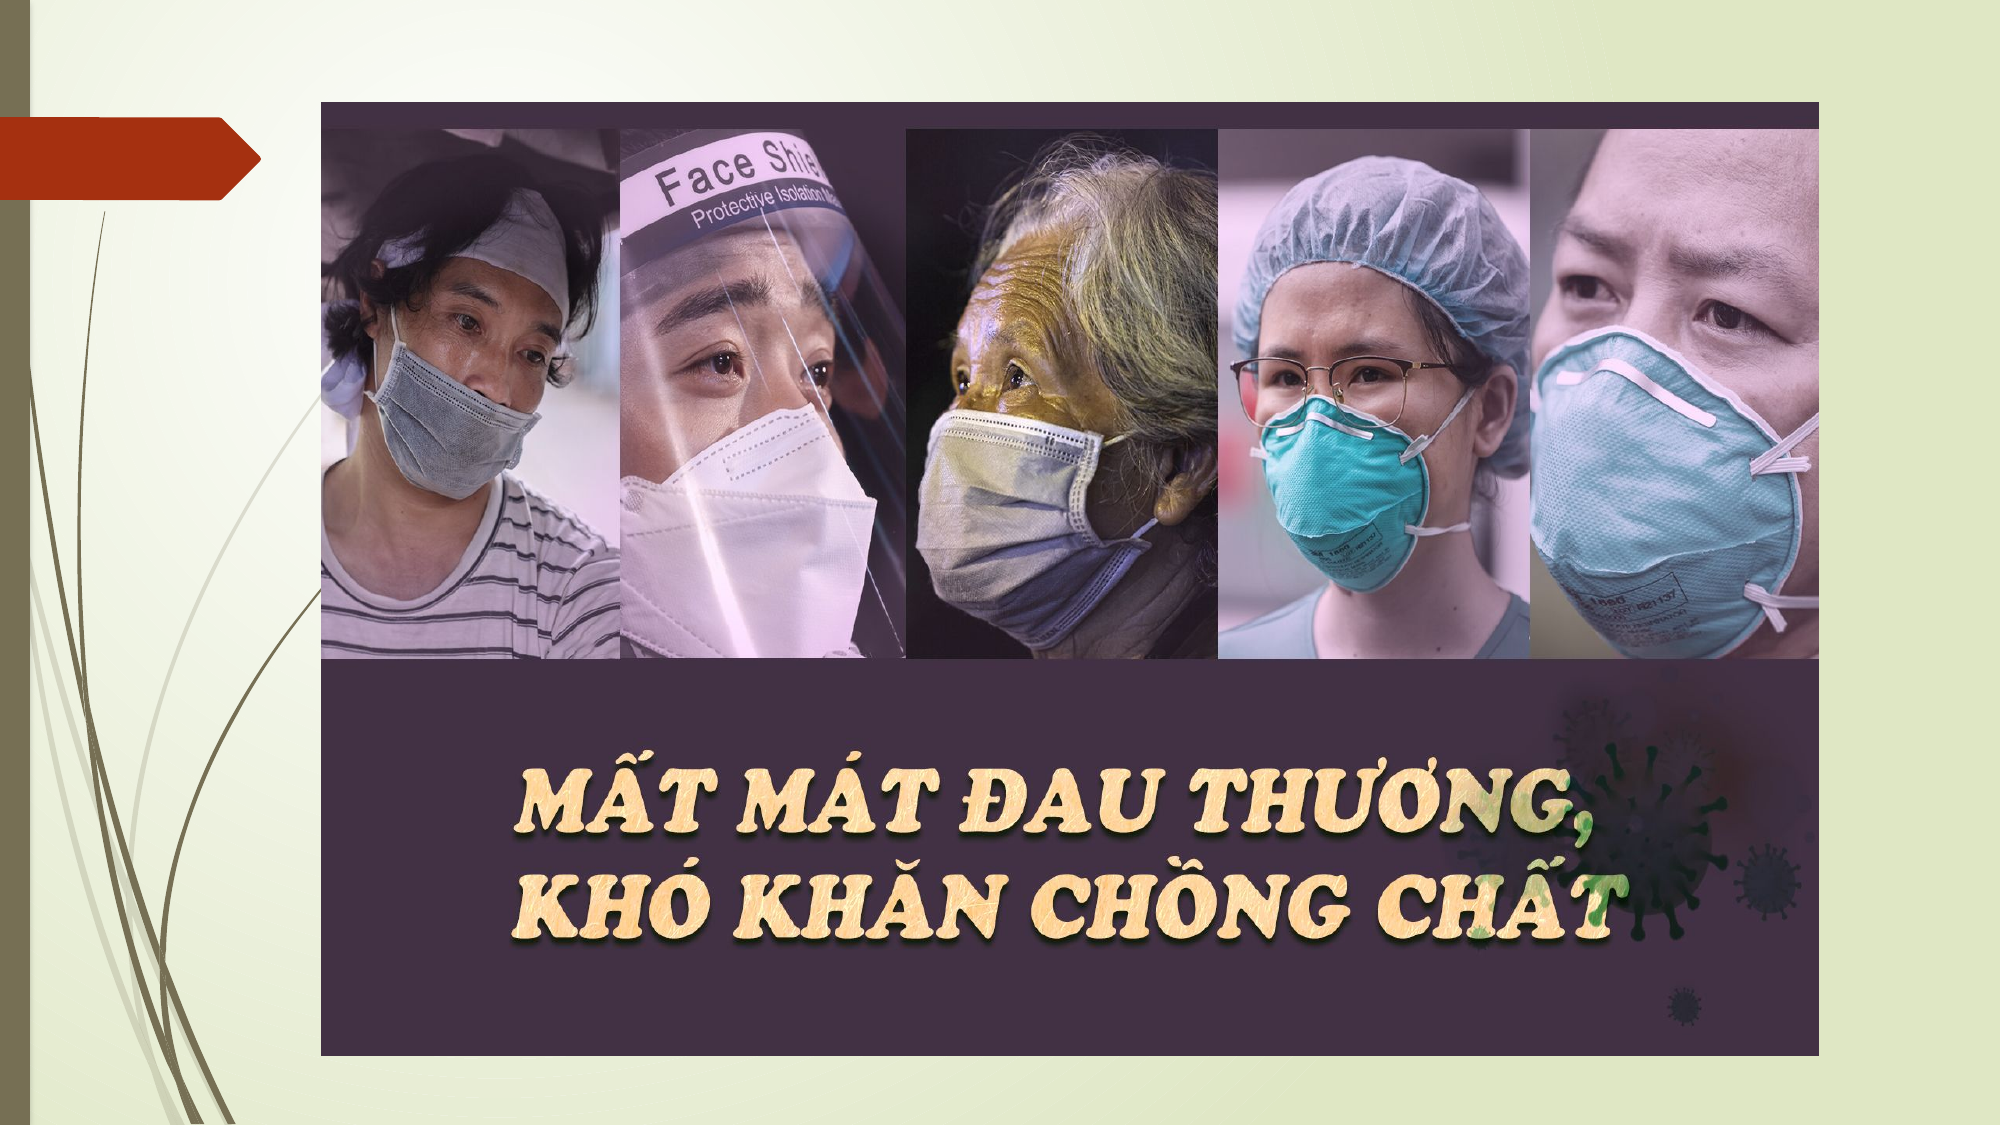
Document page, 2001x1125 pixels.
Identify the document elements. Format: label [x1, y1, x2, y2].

list [321, 102, 1819, 1056]
